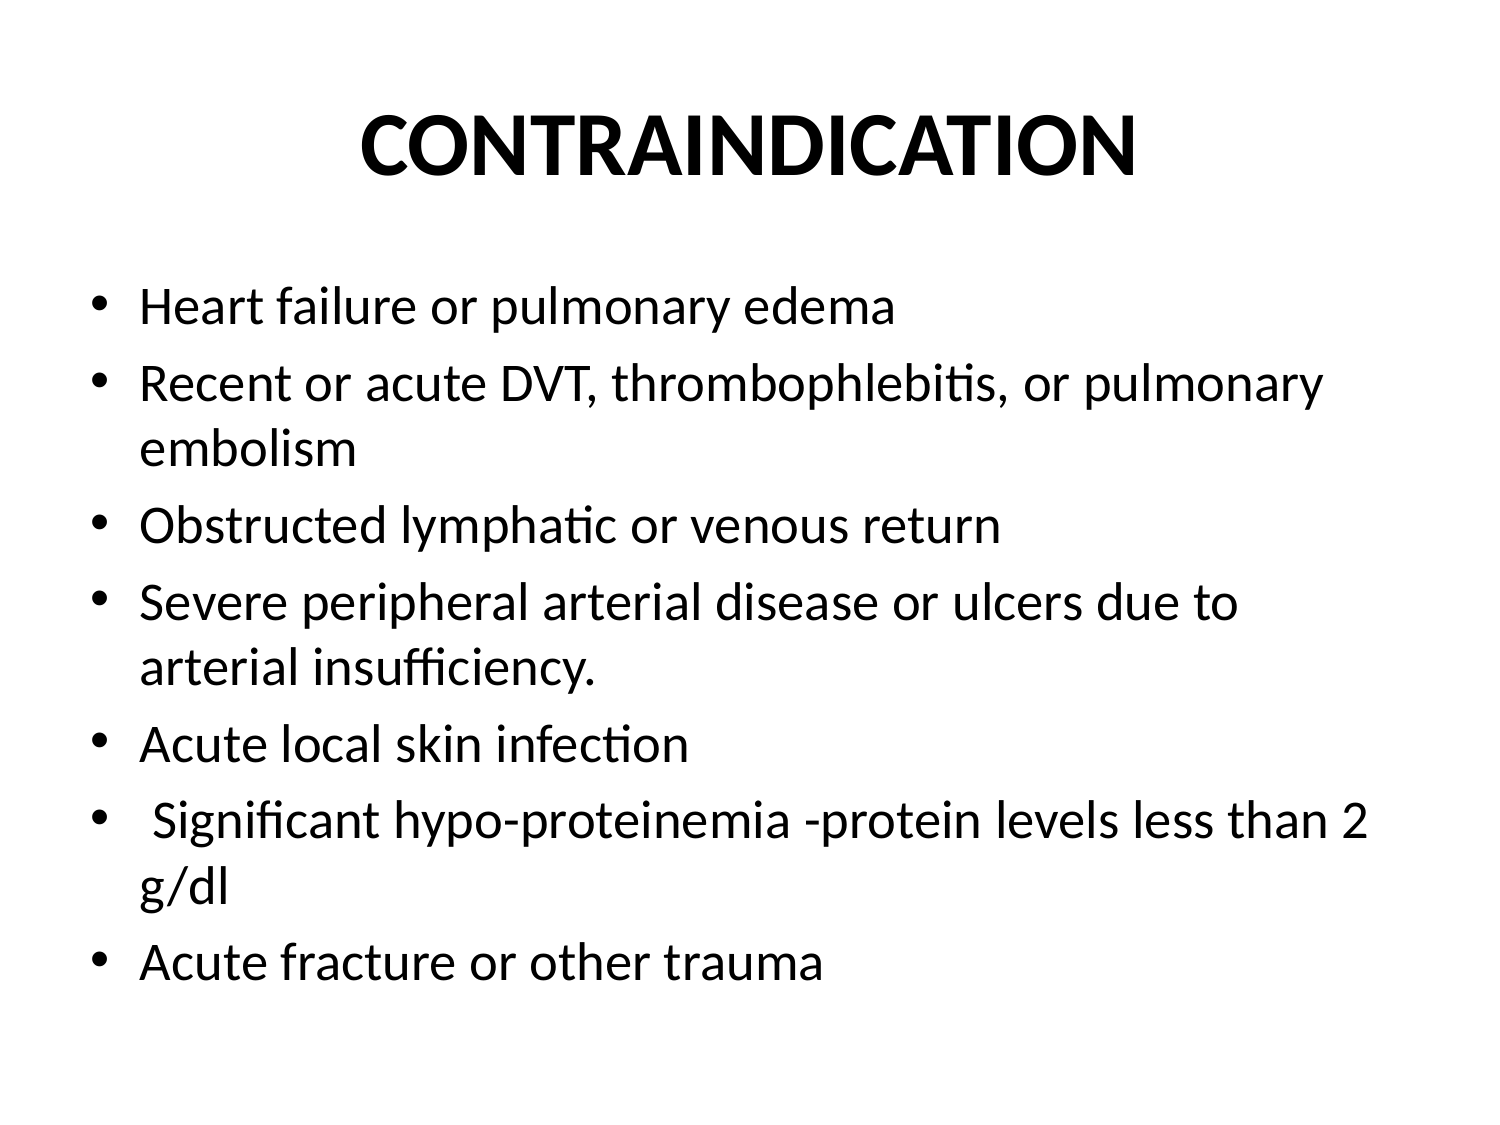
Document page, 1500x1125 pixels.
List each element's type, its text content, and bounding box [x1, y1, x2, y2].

list Heart failure or pulmonary edema Recent or acute DVT, thrombophlebitis, or pulmonary embolism Obstructed lymphatic or venous return Severe peripheral arterial disease or ulcers due to arterial insufficiency. Acute local skin infection Significant hypo-proteinemia -protein levels less than 2 g/dl Acute fracture or other trauma [75, 262, 1425, 1005]
title CONTRAINDICATION [75, 45, 1425, 233]
